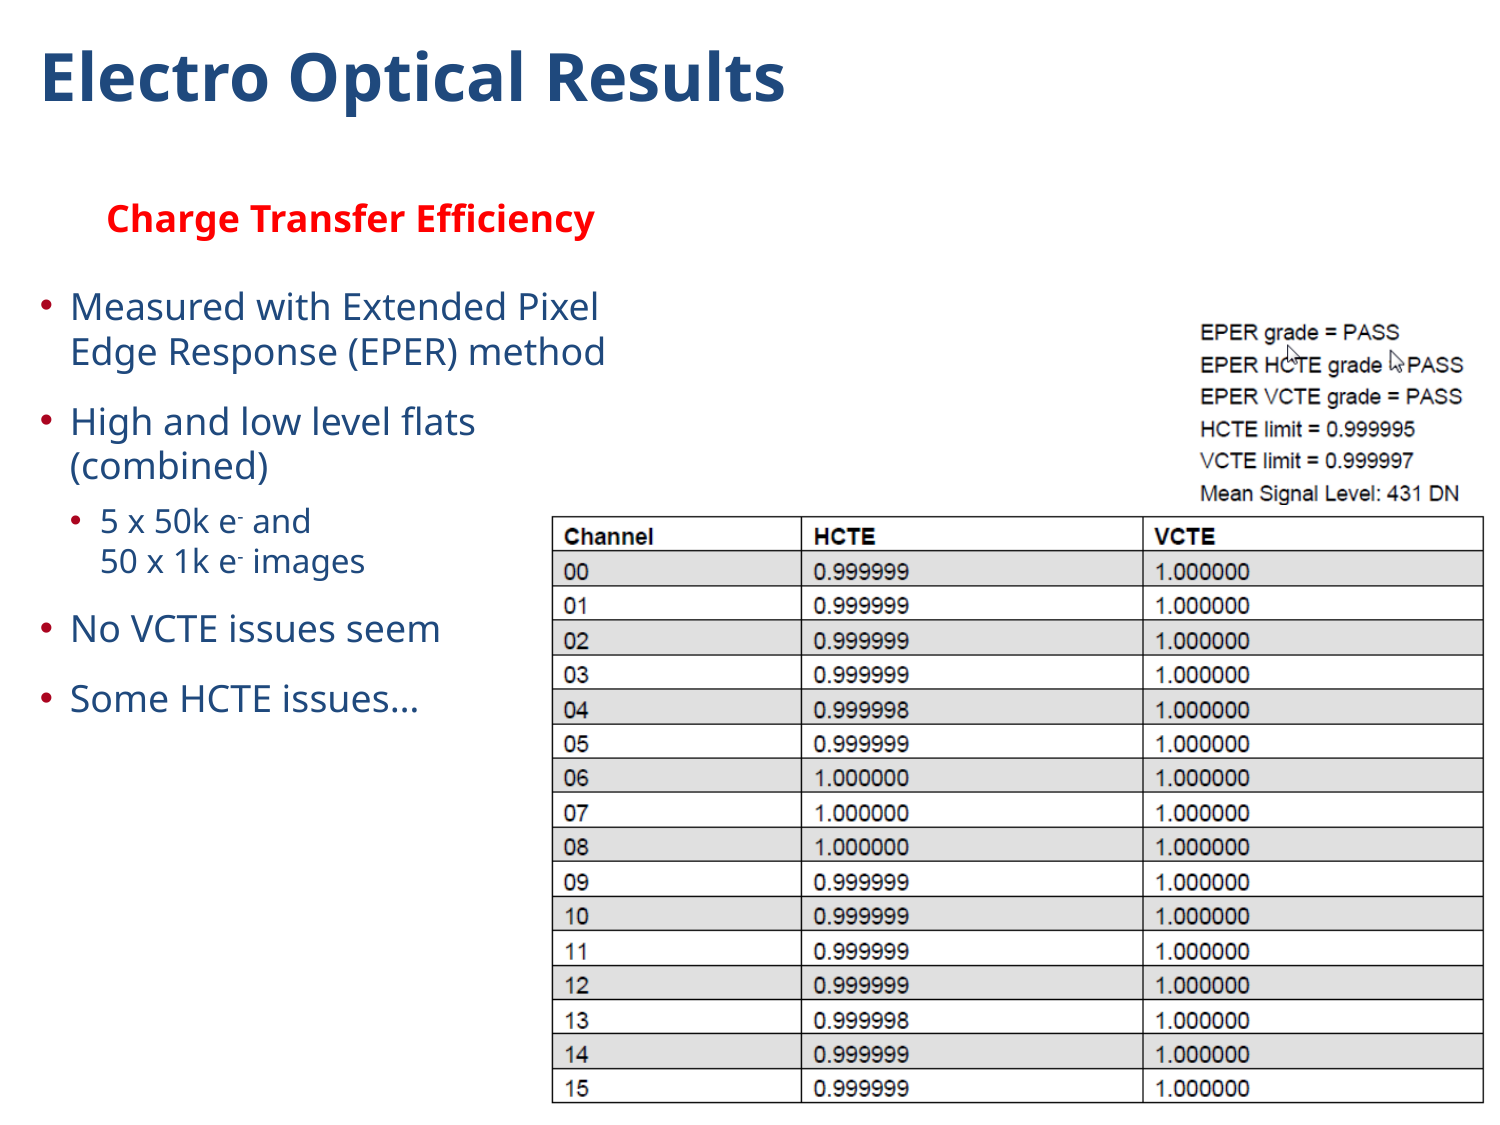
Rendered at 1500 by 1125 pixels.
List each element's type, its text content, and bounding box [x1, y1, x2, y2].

picture [547, 511, 1489, 1107]
text_box Charge Transfer Efficiency [91, 187, 611, 248]
picture [1189, 314, 1478, 505]
list Measured with Extended Pixel Edge Response (EPER) method High and low level flats (combined) 5 x 50k e- and 50 x 1k e- images No VCTE issues seem Some HCTE issues… [24, 275, 694, 736]
title Electro Optical Results [24, 12, 1163, 138]
